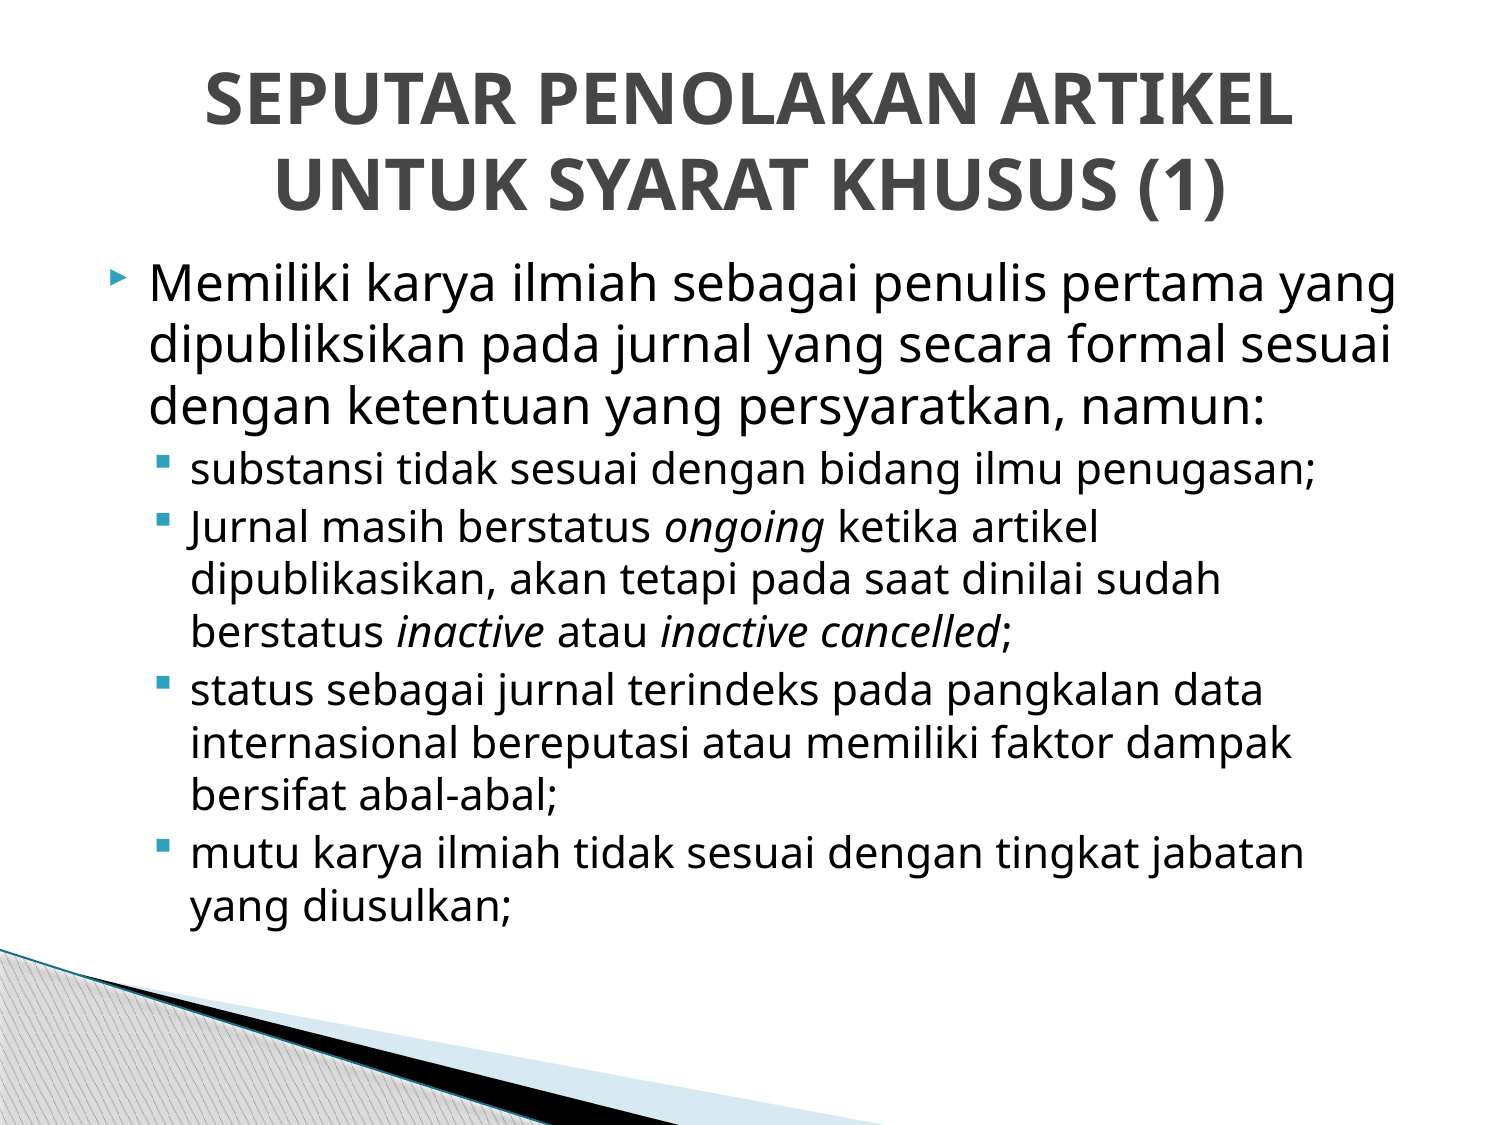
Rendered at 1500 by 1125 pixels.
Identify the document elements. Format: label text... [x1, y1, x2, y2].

title SEPUTAR PENOLAKAN ARTIKEL UNTUK SYARAT KHUSUS (1) [75, 45, 1425, 233]
list Memiliki karya ilmiah sebagai penulis pertama yang dipubliksikan pada jurnal yang secara formal sesuai dengan ketentuan yang persyaratkan, namun: substansi tidak sesuai dengan bidang ilmu penugasan; Jurnal masih berstatus ongoing ketika artikel dipublikasikan, akan tetapi pada saat dinilai sudah berstatus inactive atau inactive cancelled; status sebagai jurnal terindeks pada pangkalan data internasional bereputasi atau memiliki faktor dampak bersifat abal-abal; mutu karya ilmiah tidak sesuai dengan tingkat jabatan yang diusulkan; [75, 243, 1425, 986]
